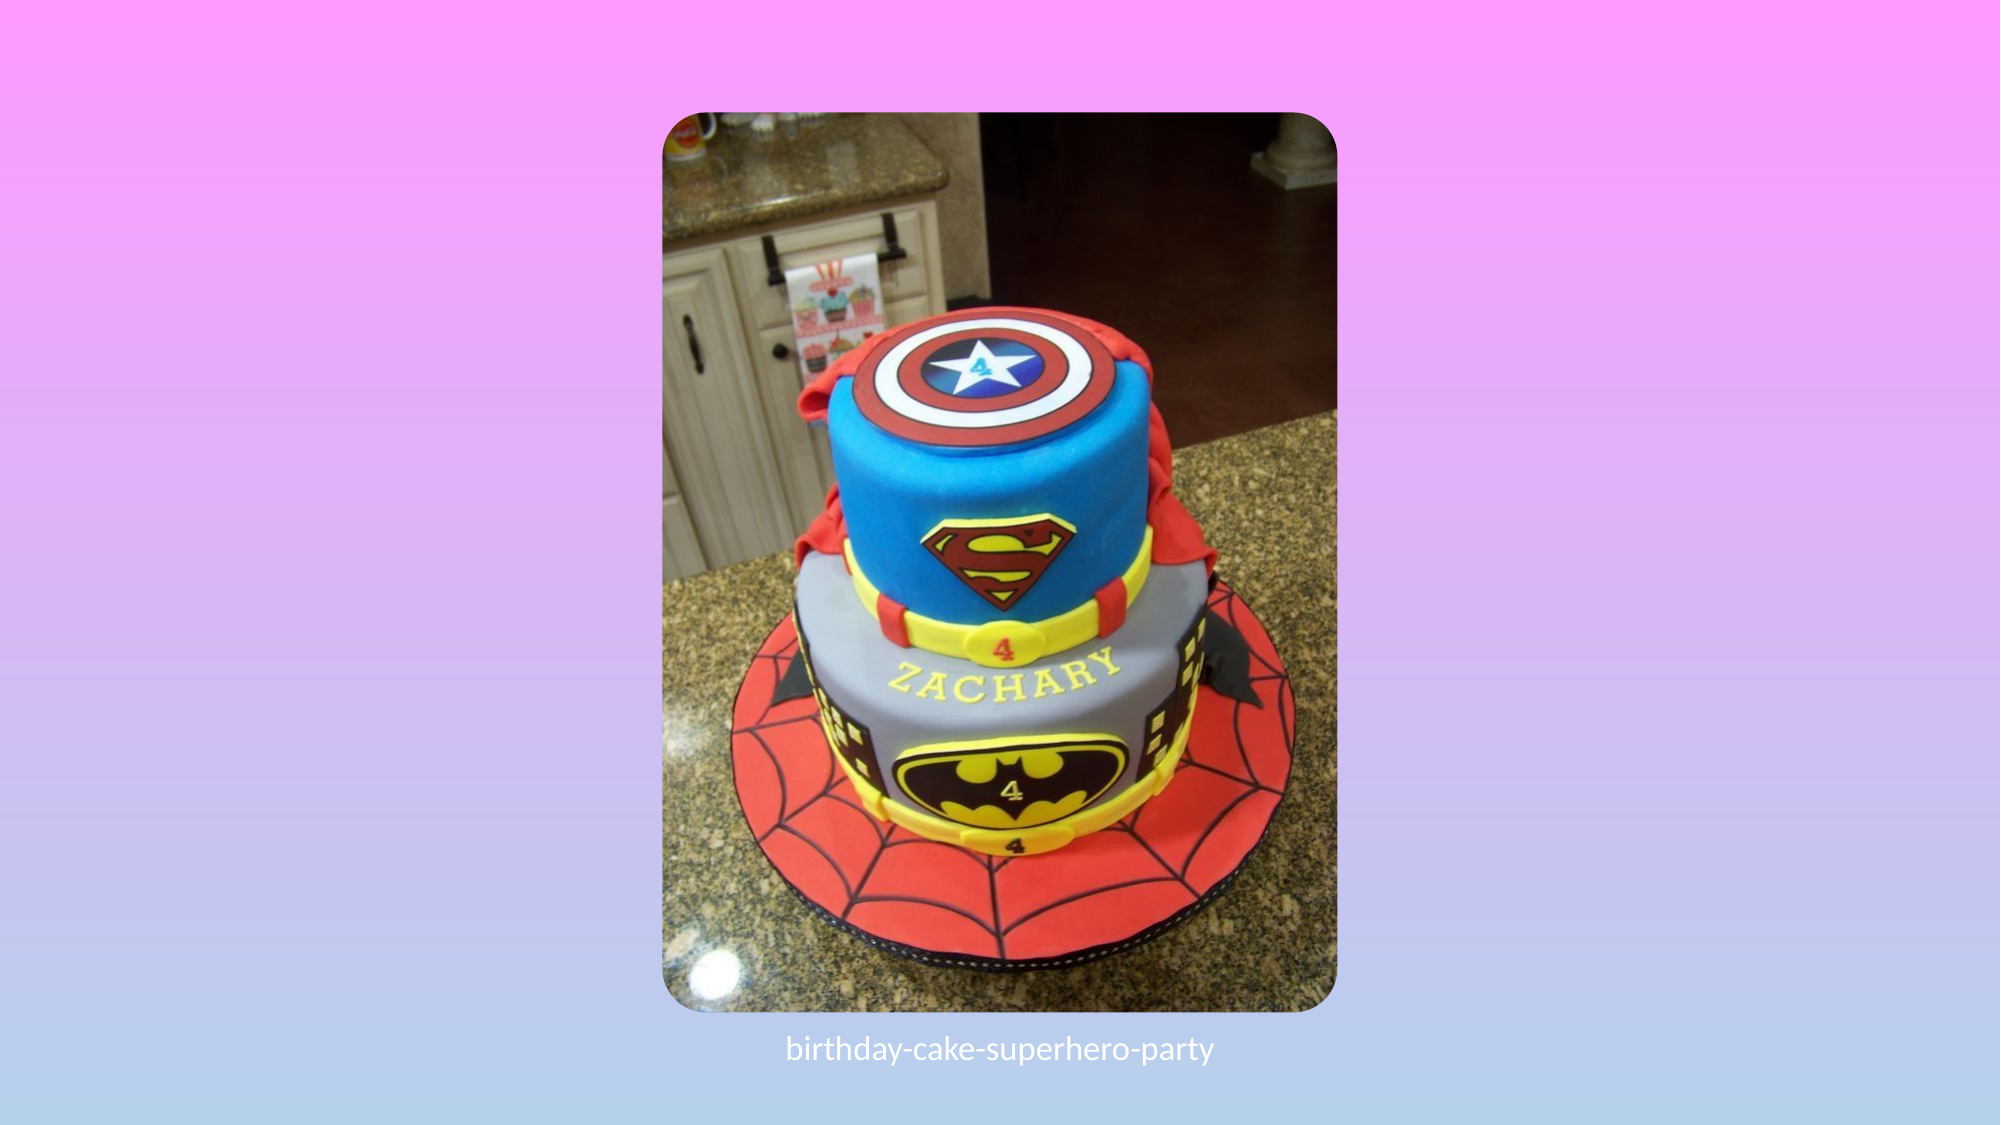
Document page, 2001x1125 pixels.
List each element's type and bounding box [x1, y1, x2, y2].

text_box [662, 112, 1338, 1075]
